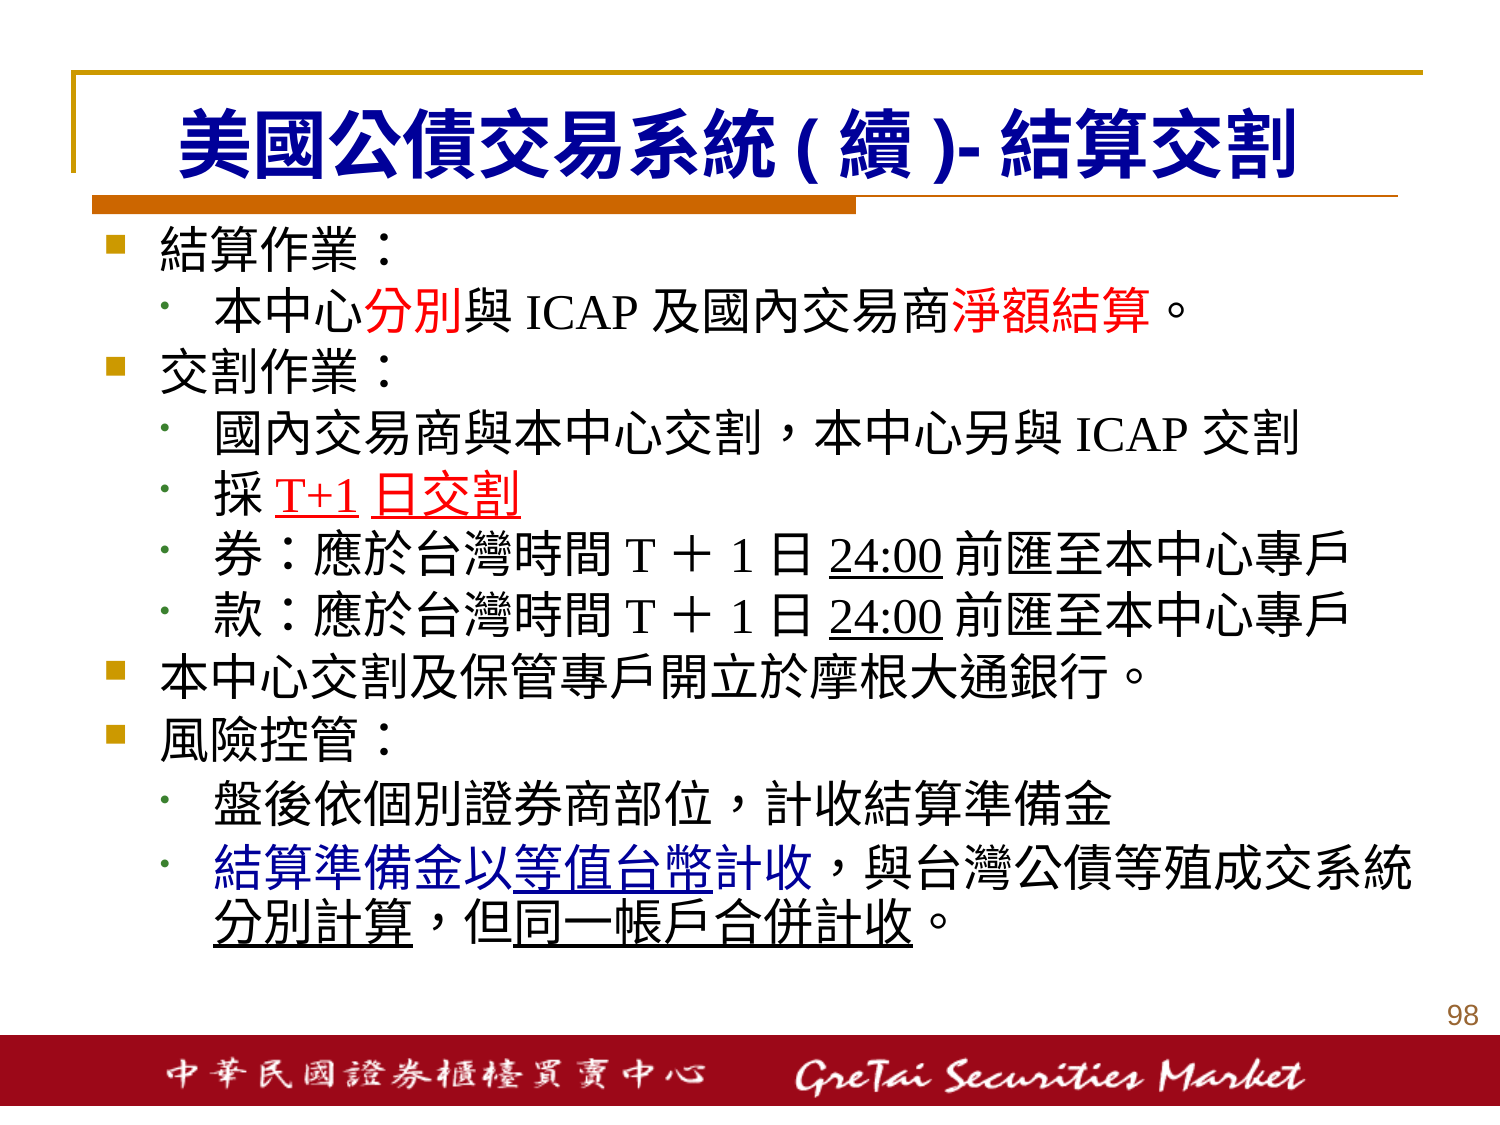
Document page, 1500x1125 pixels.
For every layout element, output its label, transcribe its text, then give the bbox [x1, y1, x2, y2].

title 美國公債交易系統(續)-結算交割 [88, 89, 1389, 219]
list 結算作業： 本中心分別與ICAP及國內交易商淨額結算。 交割作業： 國內交易商與本中心交割，本中心另與ICAP交割 採T+1日交割 券：應於台灣時間T＋1日24:00前匯至本中心專戶 款：應於台灣時間T＋1日24:00前匯至本中心專戶 本中心交割及保管專戶開立於摩根大通銀行。 風險控管： 盤後依個別證券商部位，計收結算準備金 結算準備金以等值台幣計收，與台灣公債等殖成交系統分別計算，但同一帳戶合併計收。 [88, 219, 1436, 1024]
picture [0, 1035, 1500, 1106]
text_box [92, 196, 1398, 215]
slide_number 97 [1143, 963, 1495, 1040]
